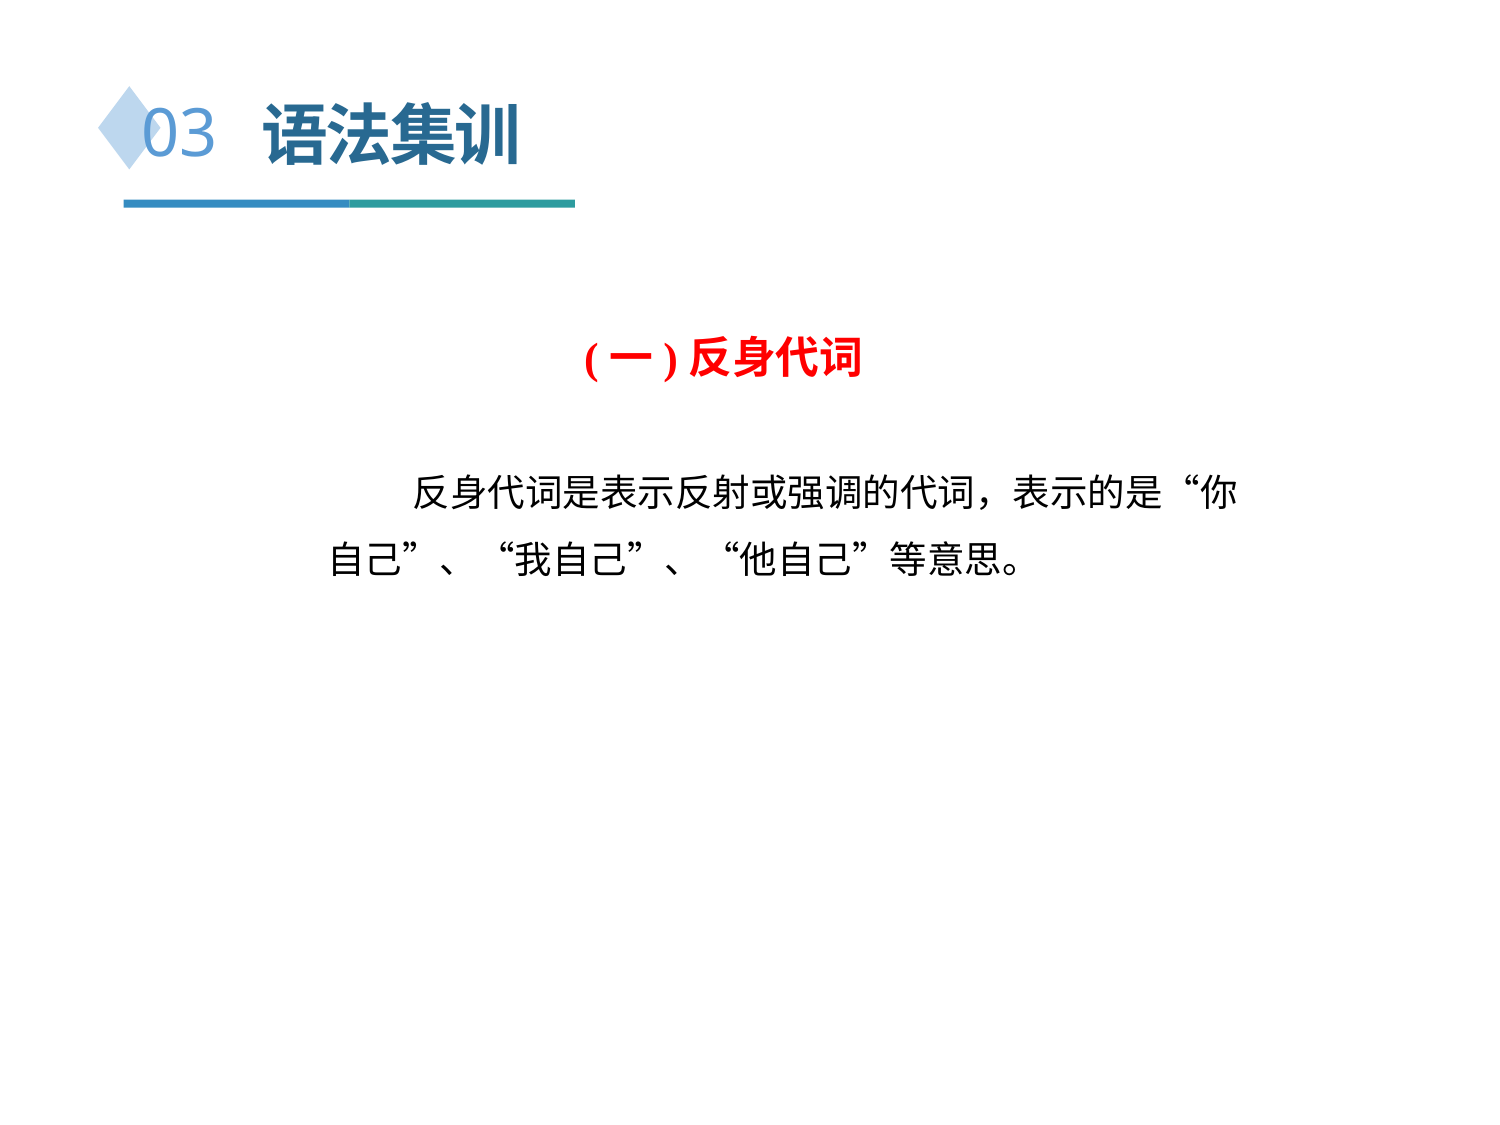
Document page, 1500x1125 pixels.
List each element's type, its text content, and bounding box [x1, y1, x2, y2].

text_box 反身代词是表示反射或强调的代词，表示的是“你自己”、“我自己”、“他自己”等意思。 [312, 438, 1275, 589]
text_box (一)反身代词 [569, 322, 956, 390]
text_box 03 [126, 79, 238, 180]
text_box [123, 199, 349, 208]
text_box [96, 88, 126, 167]
text_box [349, 199, 575, 208]
text_box 语法集训 [132, 62, 650, 182]
